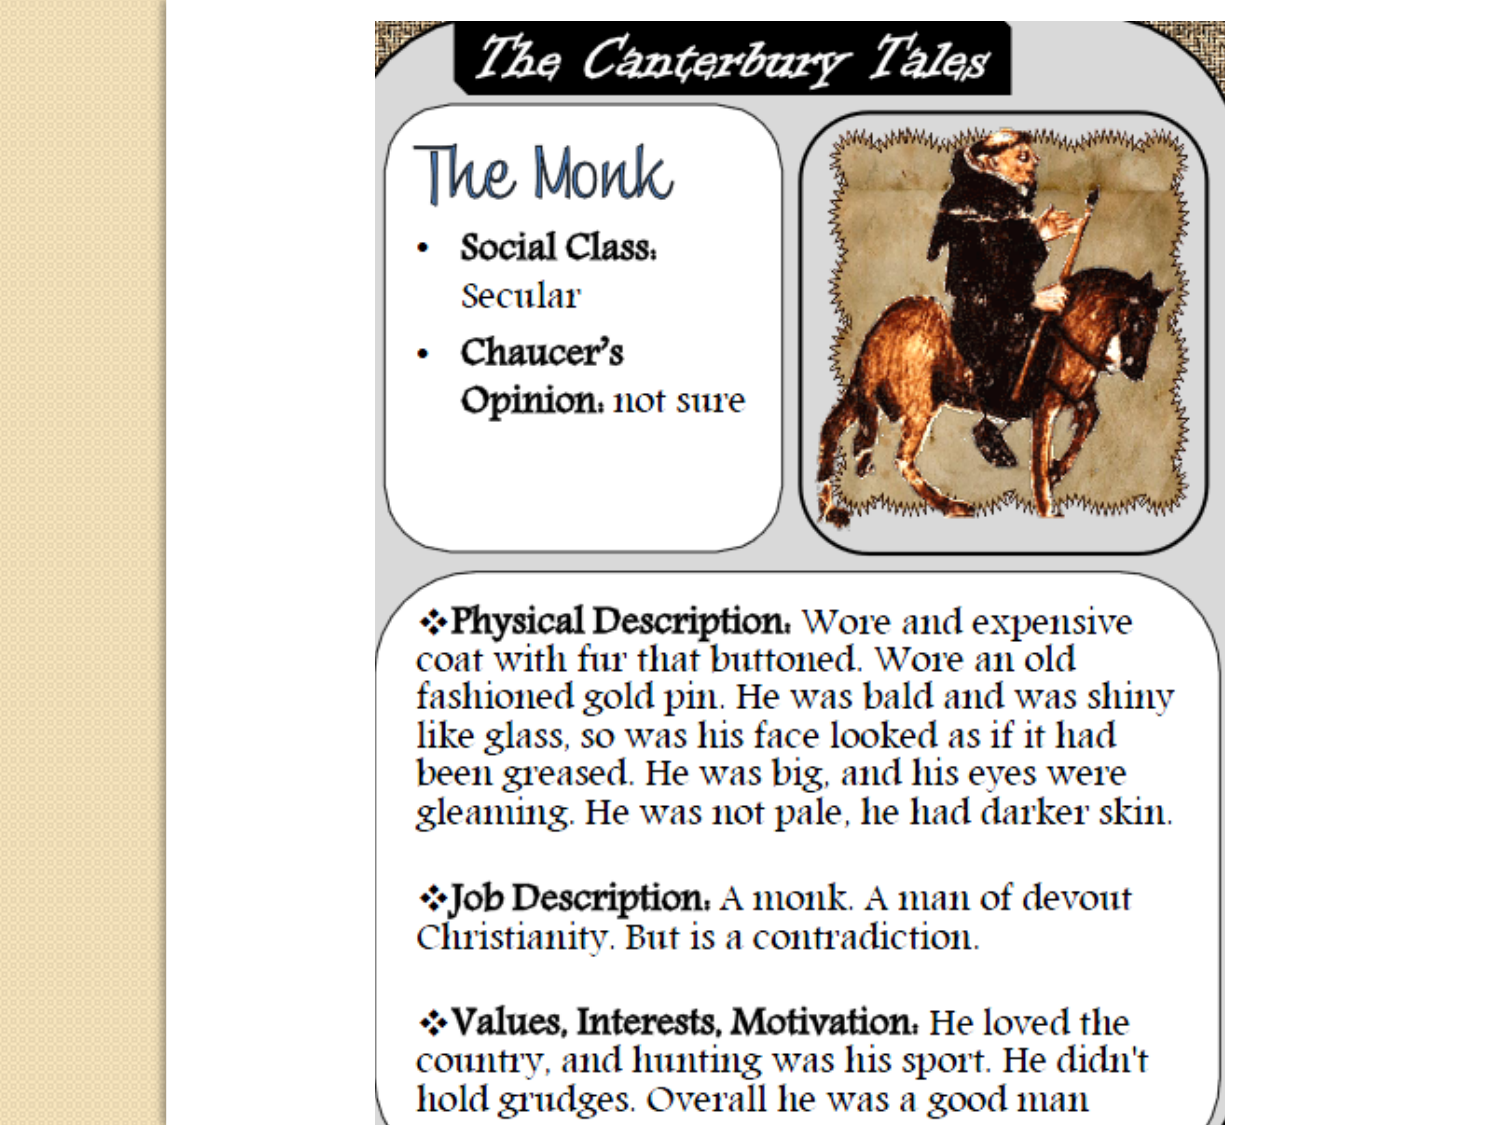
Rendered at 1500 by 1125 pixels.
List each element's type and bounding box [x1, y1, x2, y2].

picture [374, 21, 1226, 1125]
